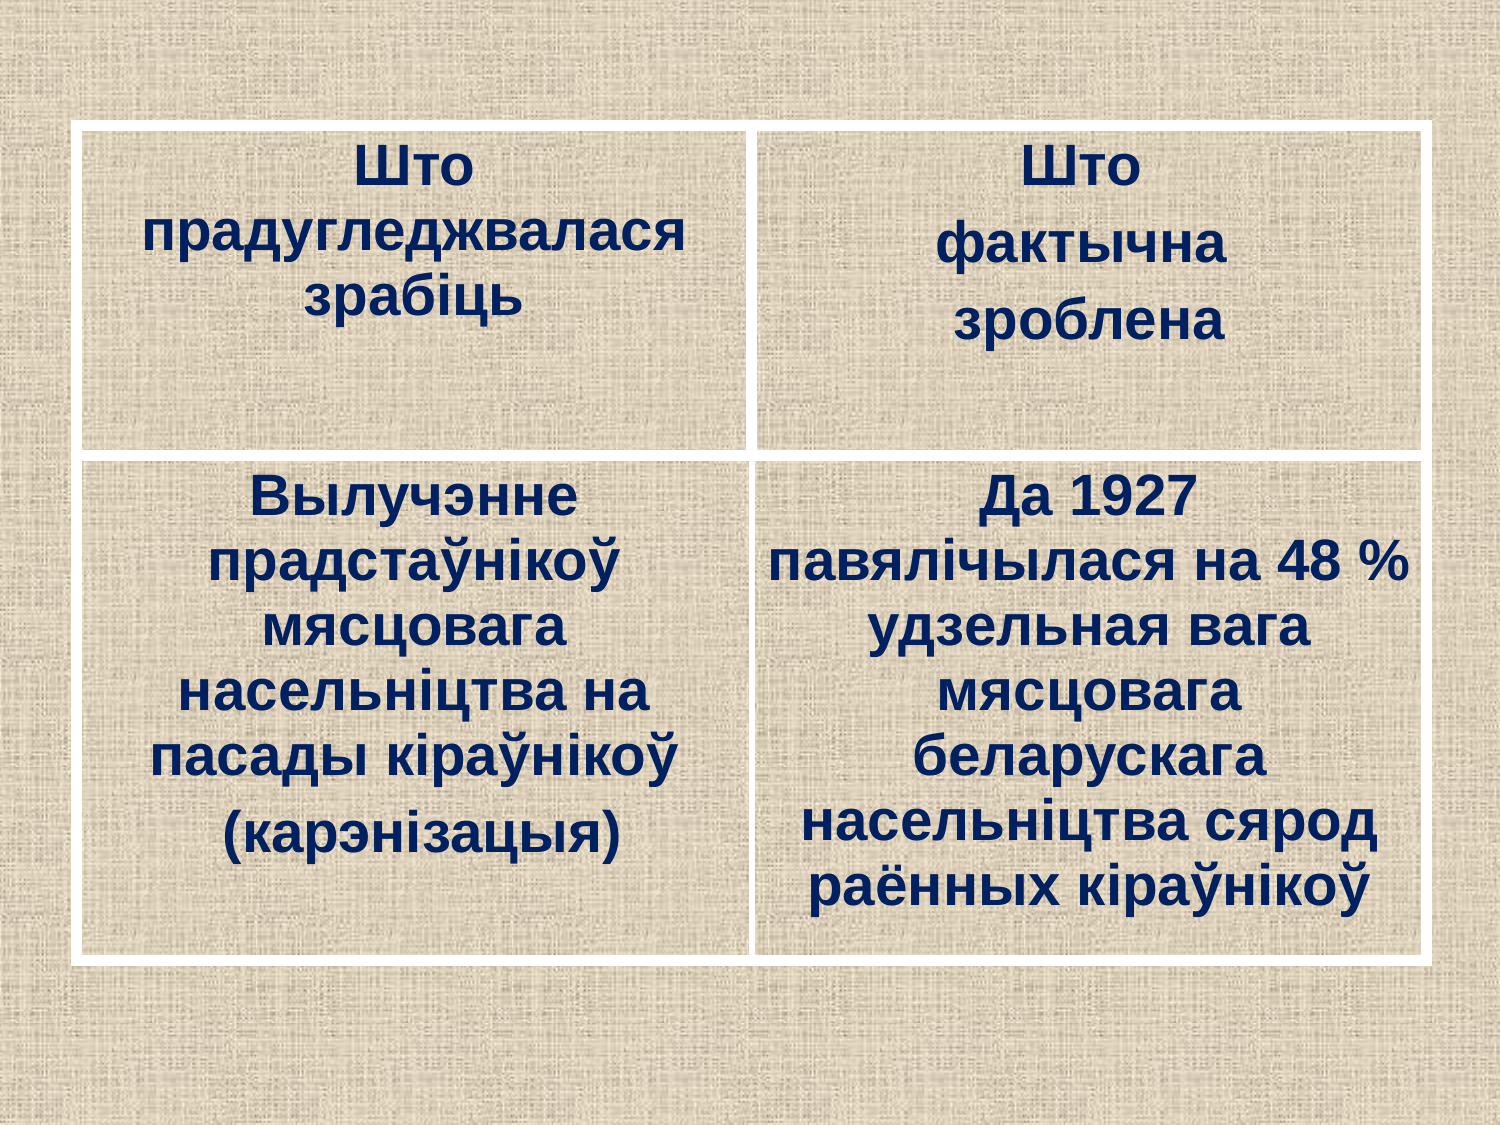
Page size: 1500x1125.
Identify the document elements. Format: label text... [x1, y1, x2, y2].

picture [0, 0, 1500, 1125]
table_cell Вылучэнне прадстаўнікоў мясцовага насельніцтва на пасады кіраўнікоў (карэнізацыя) [82, 461, 749, 955]
table_header Што прадугледжвалася зрабіць [82, 131, 746, 450]
table_cell Да 1927 павялічылася на 48 % удзельная вага мясцовага беларускага насельніцтва сярод раённых кіраўнікоў [755, 461, 1421, 955]
table_header Што фактычна зроблена [757, 131, 1421, 450]
table_cell [77, 966, 1427, 1125]
